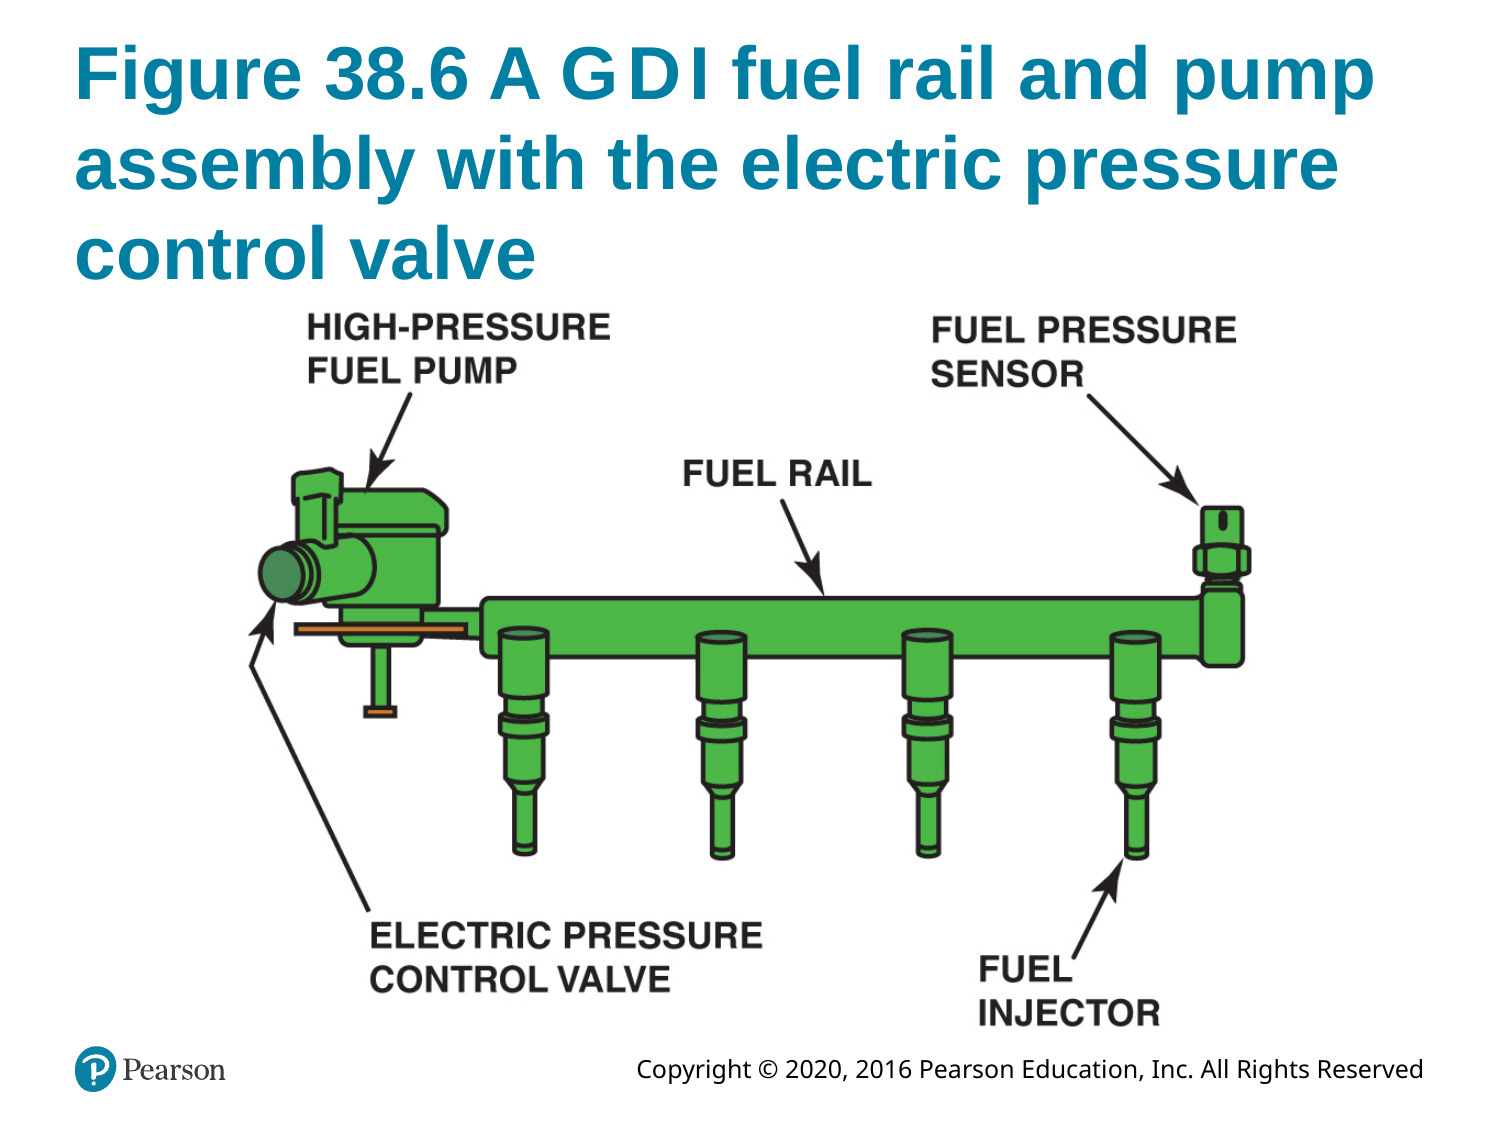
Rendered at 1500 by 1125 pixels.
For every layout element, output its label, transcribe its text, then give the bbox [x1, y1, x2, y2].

picture [243, 307, 1257, 1032]
title Figure 38.6 A G D I fuel rail and pump assembly with the electric pressure control valve [74, 24, 1425, 295]
